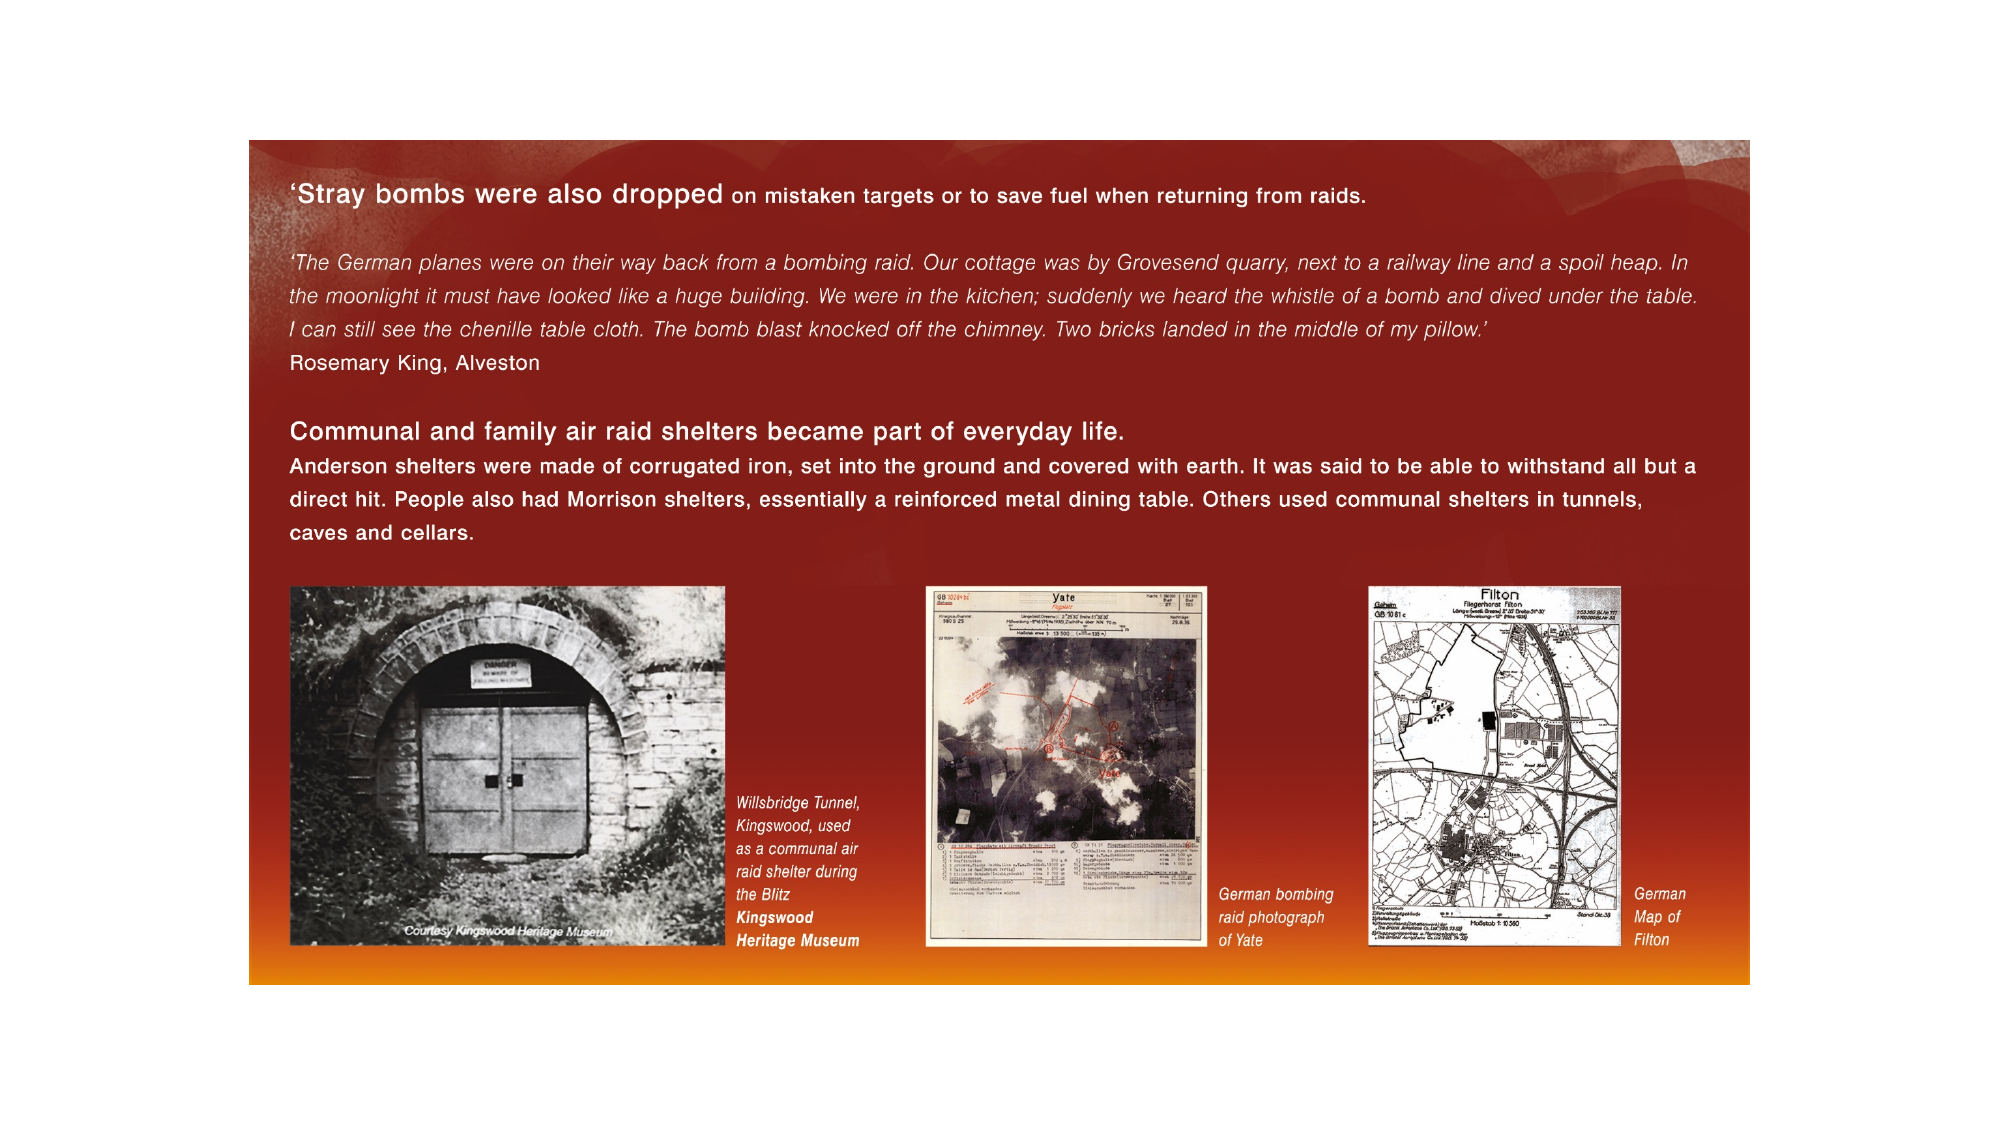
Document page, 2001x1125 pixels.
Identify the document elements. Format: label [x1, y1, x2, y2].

picture [249, 140, 1750, 985]
